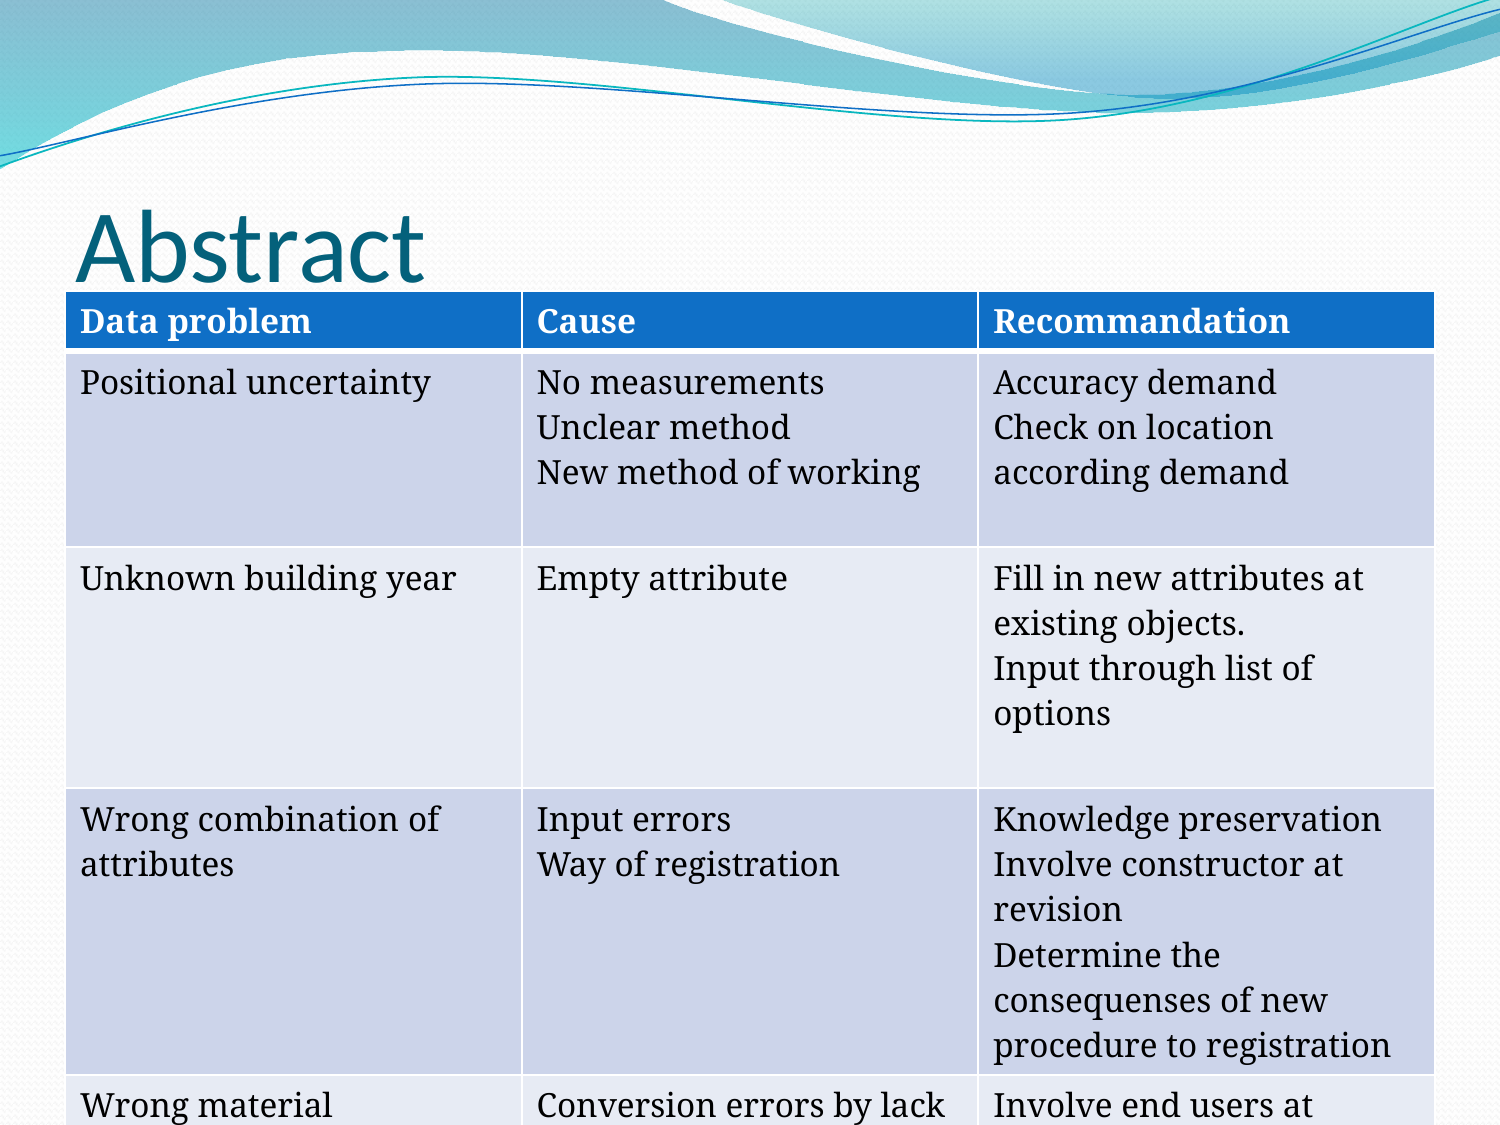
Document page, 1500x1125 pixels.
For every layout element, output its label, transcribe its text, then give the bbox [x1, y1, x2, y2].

table_cell Conversion errors by lack of knowledge [523, 1076, 977, 1125]
table_cell Involve end users at conversion [979, 1076, 1434, 1125]
title Abstract [75, 115, 1425, 290]
table_header Data problem [66, 292, 521, 348]
table_cell Knowledge preservation Involve constructor at revision Determine the consequenses of new procedure to registration [979, 789, 1434, 1074]
table_header Recommandation [979, 292, 1434, 348]
table_cell Positional uncertainty [66, 354, 521, 546]
table_cell Accuracy demand Check on location according demand [979, 354, 1434, 546]
table_cell Wrong combination of attributes [66, 789, 521, 1074]
table_cell Empty attribute [523, 548, 977, 787]
table_cell Unknown building year [66, 548, 521, 787]
table_cell Input errors Way of registration [523, 789, 977, 1074]
table_header Cause [523, 292, 977, 348]
table_cell Wrong material [66, 1076, 521, 1125]
table_cell Fill in new attributes at existing objects. Input through list of options [979, 548, 1434, 787]
table_cell No measurements Unclear method New method of working [523, 354, 977, 546]
